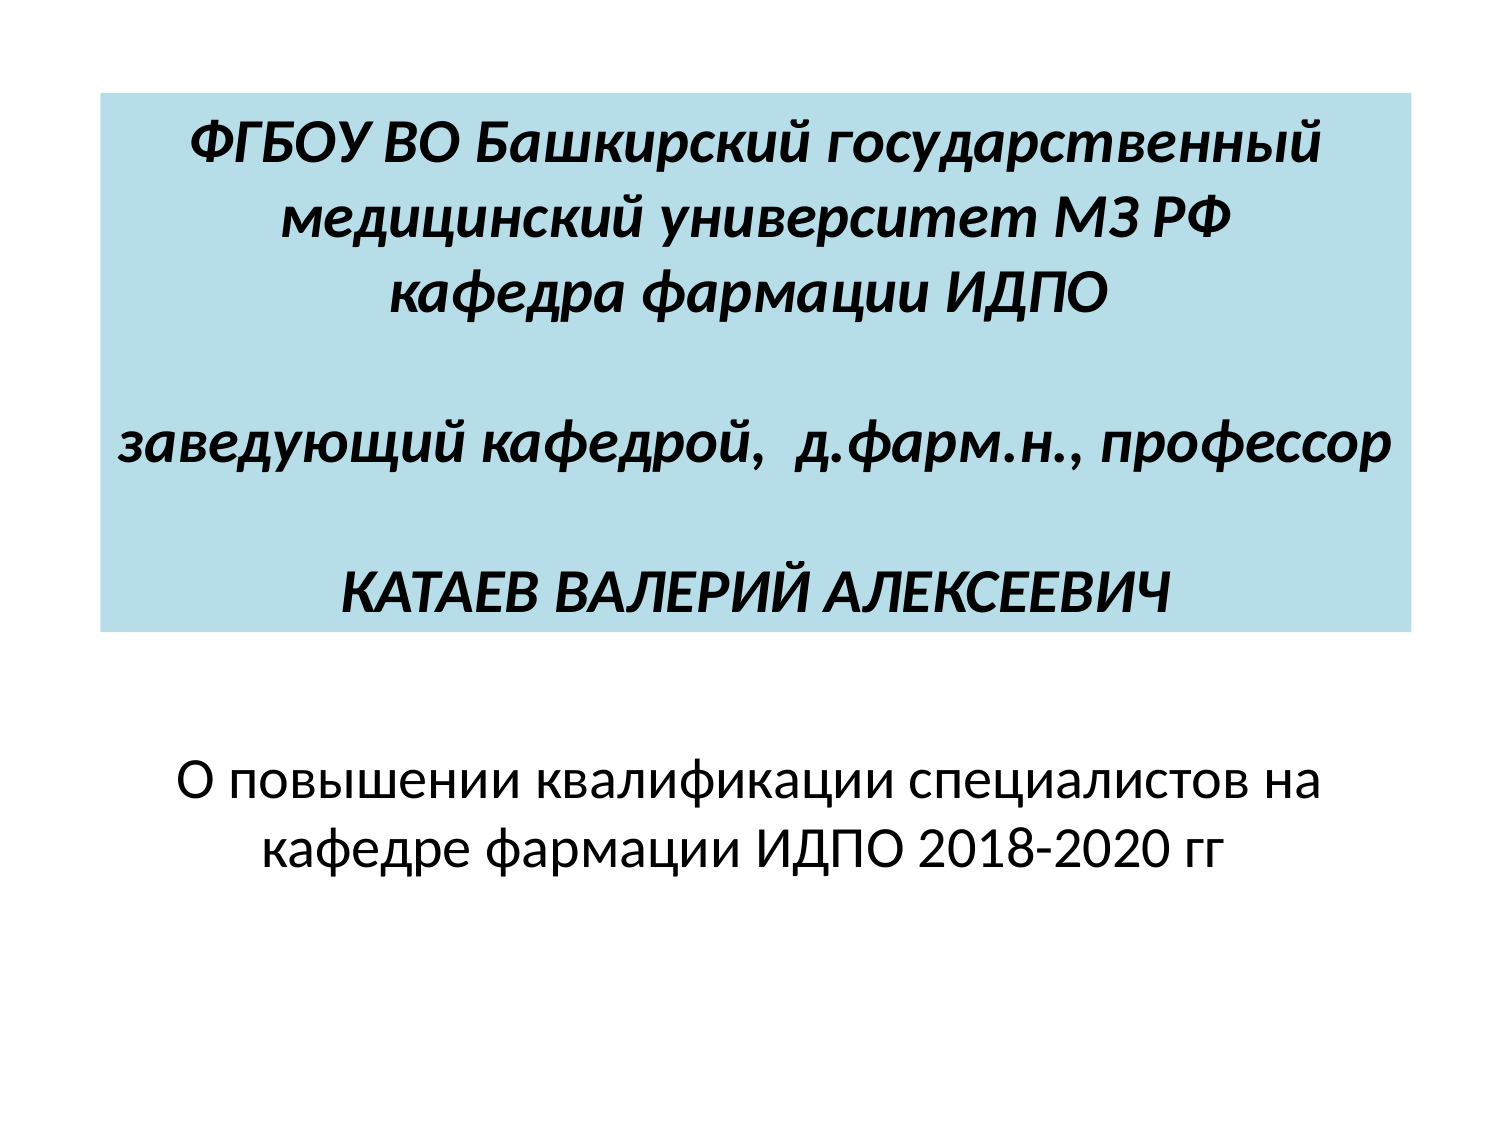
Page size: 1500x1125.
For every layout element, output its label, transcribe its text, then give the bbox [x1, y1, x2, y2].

text_box ФГБОУ ВО Башкирский государственный медицинский университет МЗ РФ кафедра фармации ИДПО заведующий кафедрой, д.фарм.н., профессор КАТАЕВ ВАЛЕРИЙ АЛЕКСЕЕВИЧ [100, 92, 1412, 633]
title О повышении квалификации специалистов на кафедре фармации ИДПО 2018-2020 гг [112, 680, 1388, 1009]
